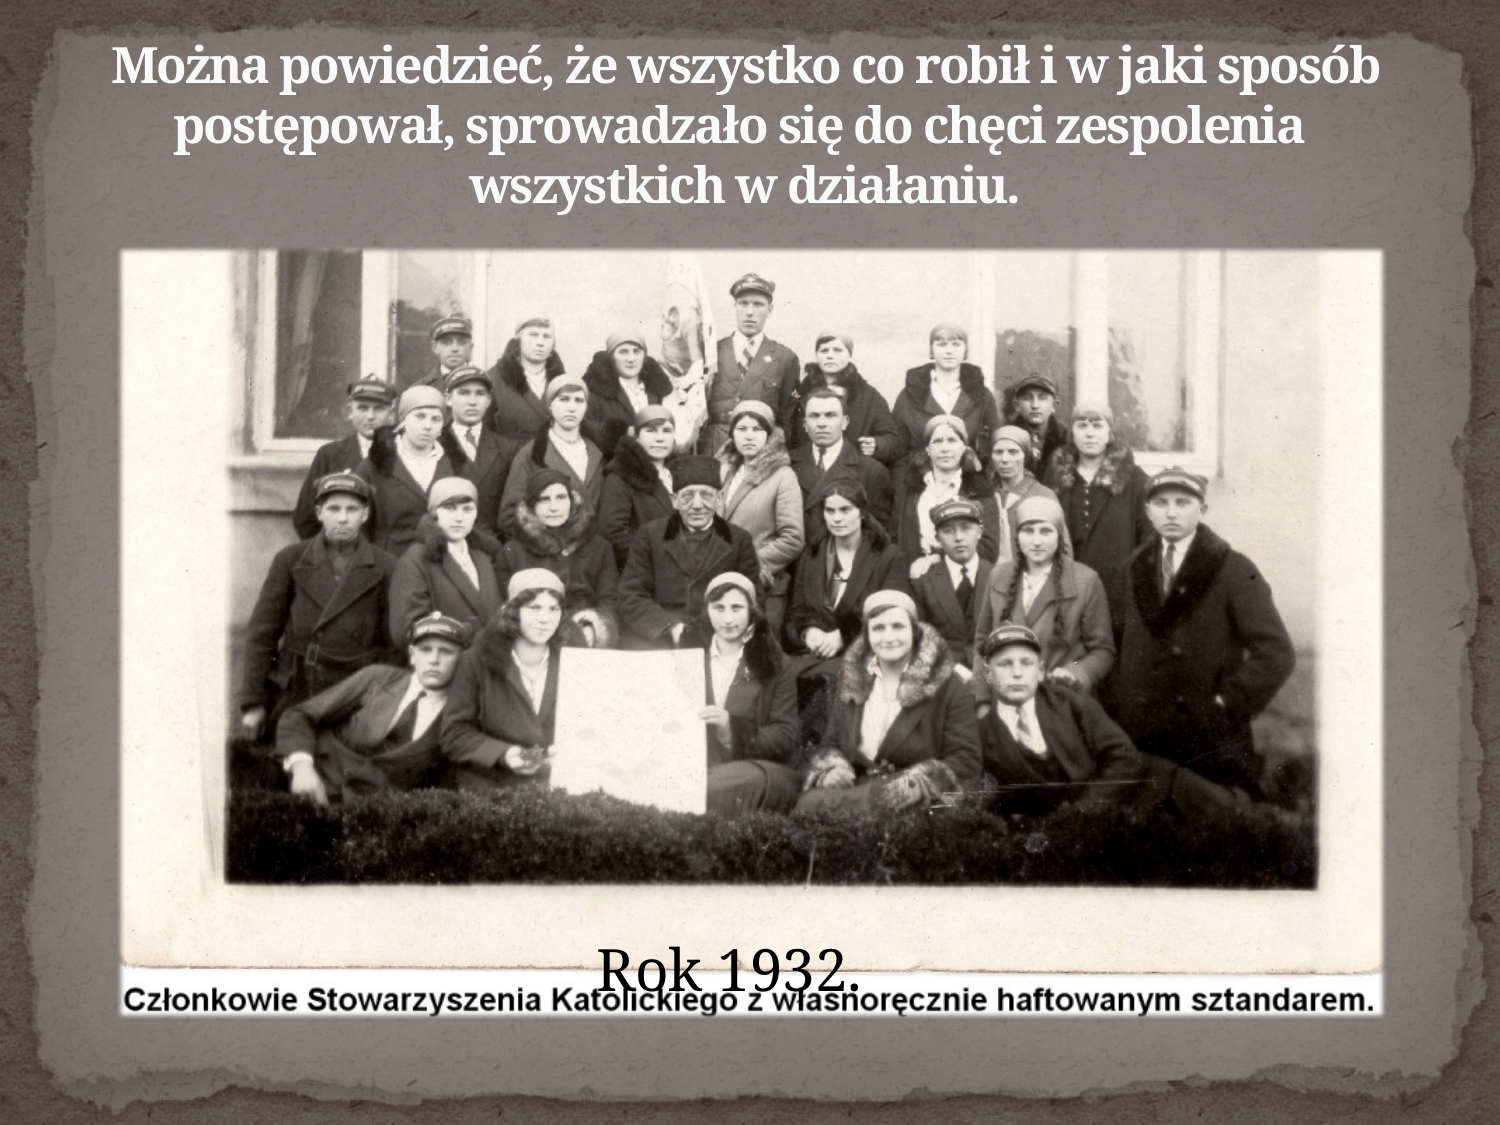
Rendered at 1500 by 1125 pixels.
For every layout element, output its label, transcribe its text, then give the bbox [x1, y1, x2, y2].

title Można powiedzieć, że wszystko co robił i w jaki sposób postępował, sprowadzało się do chęci zespolenia wszystkich w działaniu. [70, 35, 1421, 222]
picture [118, 246, 1386, 1020]
